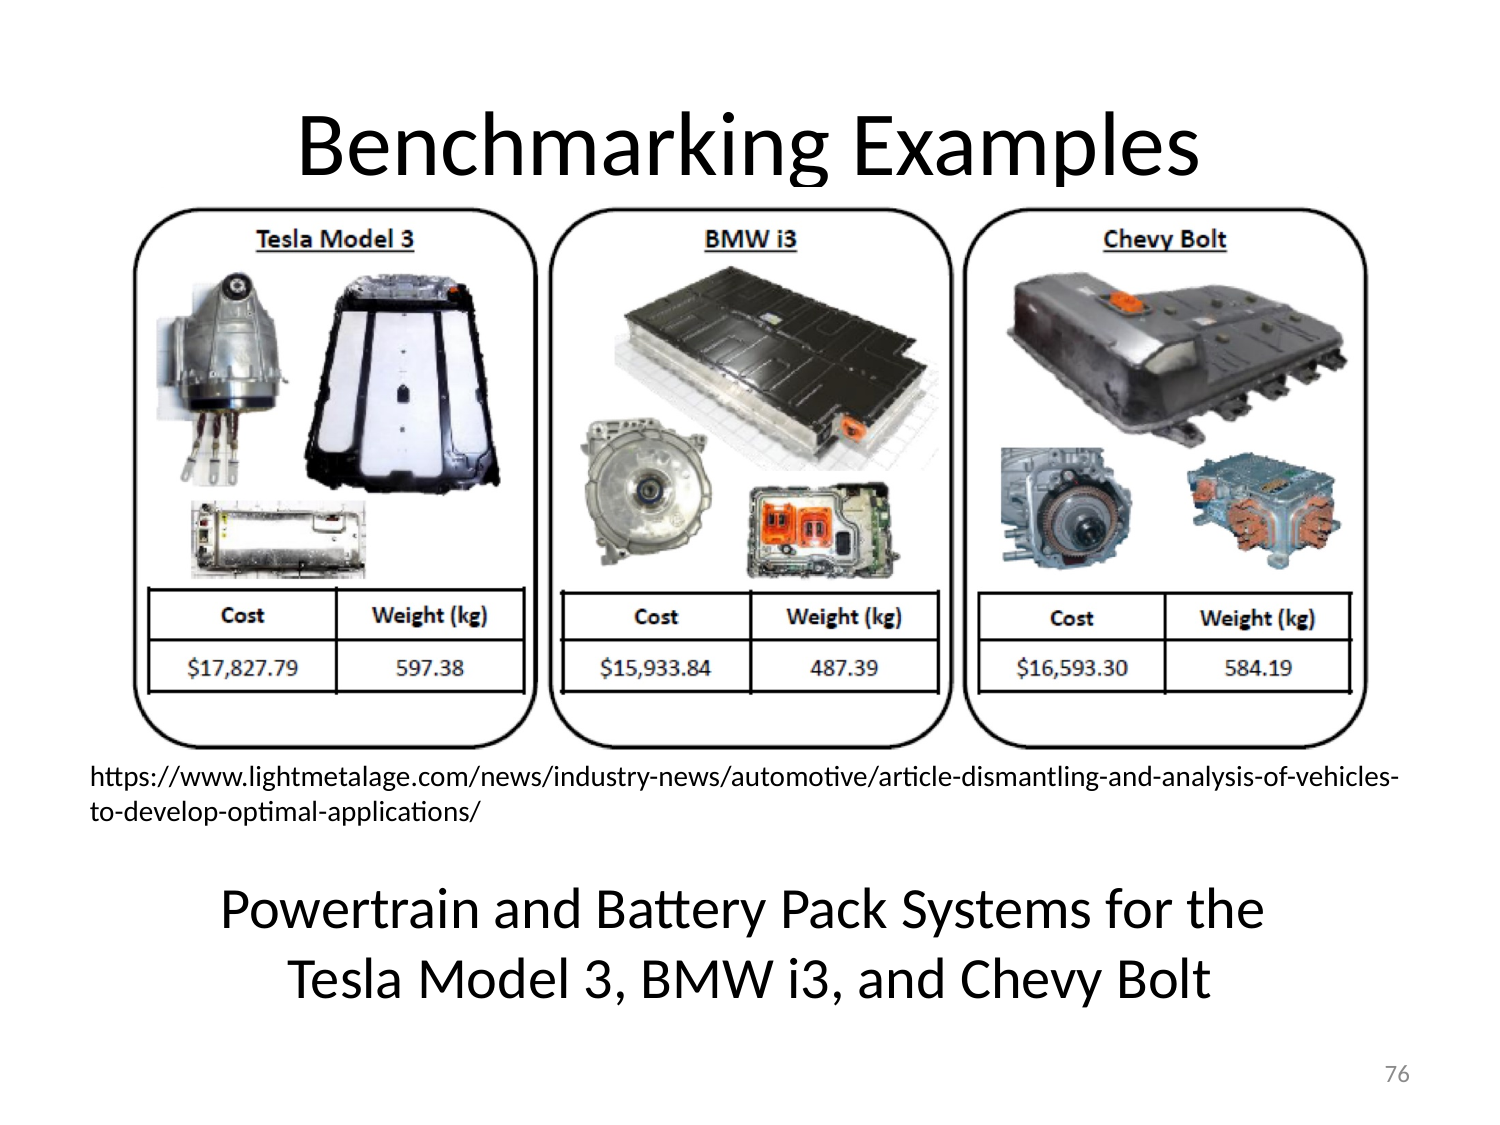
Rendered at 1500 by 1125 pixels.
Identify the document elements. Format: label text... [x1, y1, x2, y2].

slide_number 76 [1074, 1042, 1425, 1103]
text_box https://www.lightmetalage.com/news/industry-news/automotive/article-dismantling-and-analysis-of-vehicles-to-develop-optimal-applications/ [74, 749, 1425, 835]
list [114, 187, 1386, 807]
title Benchmarking Examples [75, 45, 1425, 233]
text_box Powertrain and Battery Pack Systems for the Tesla Model 3, BMW i3, and Chevy Bolt [50, 862, 1450, 1018]
